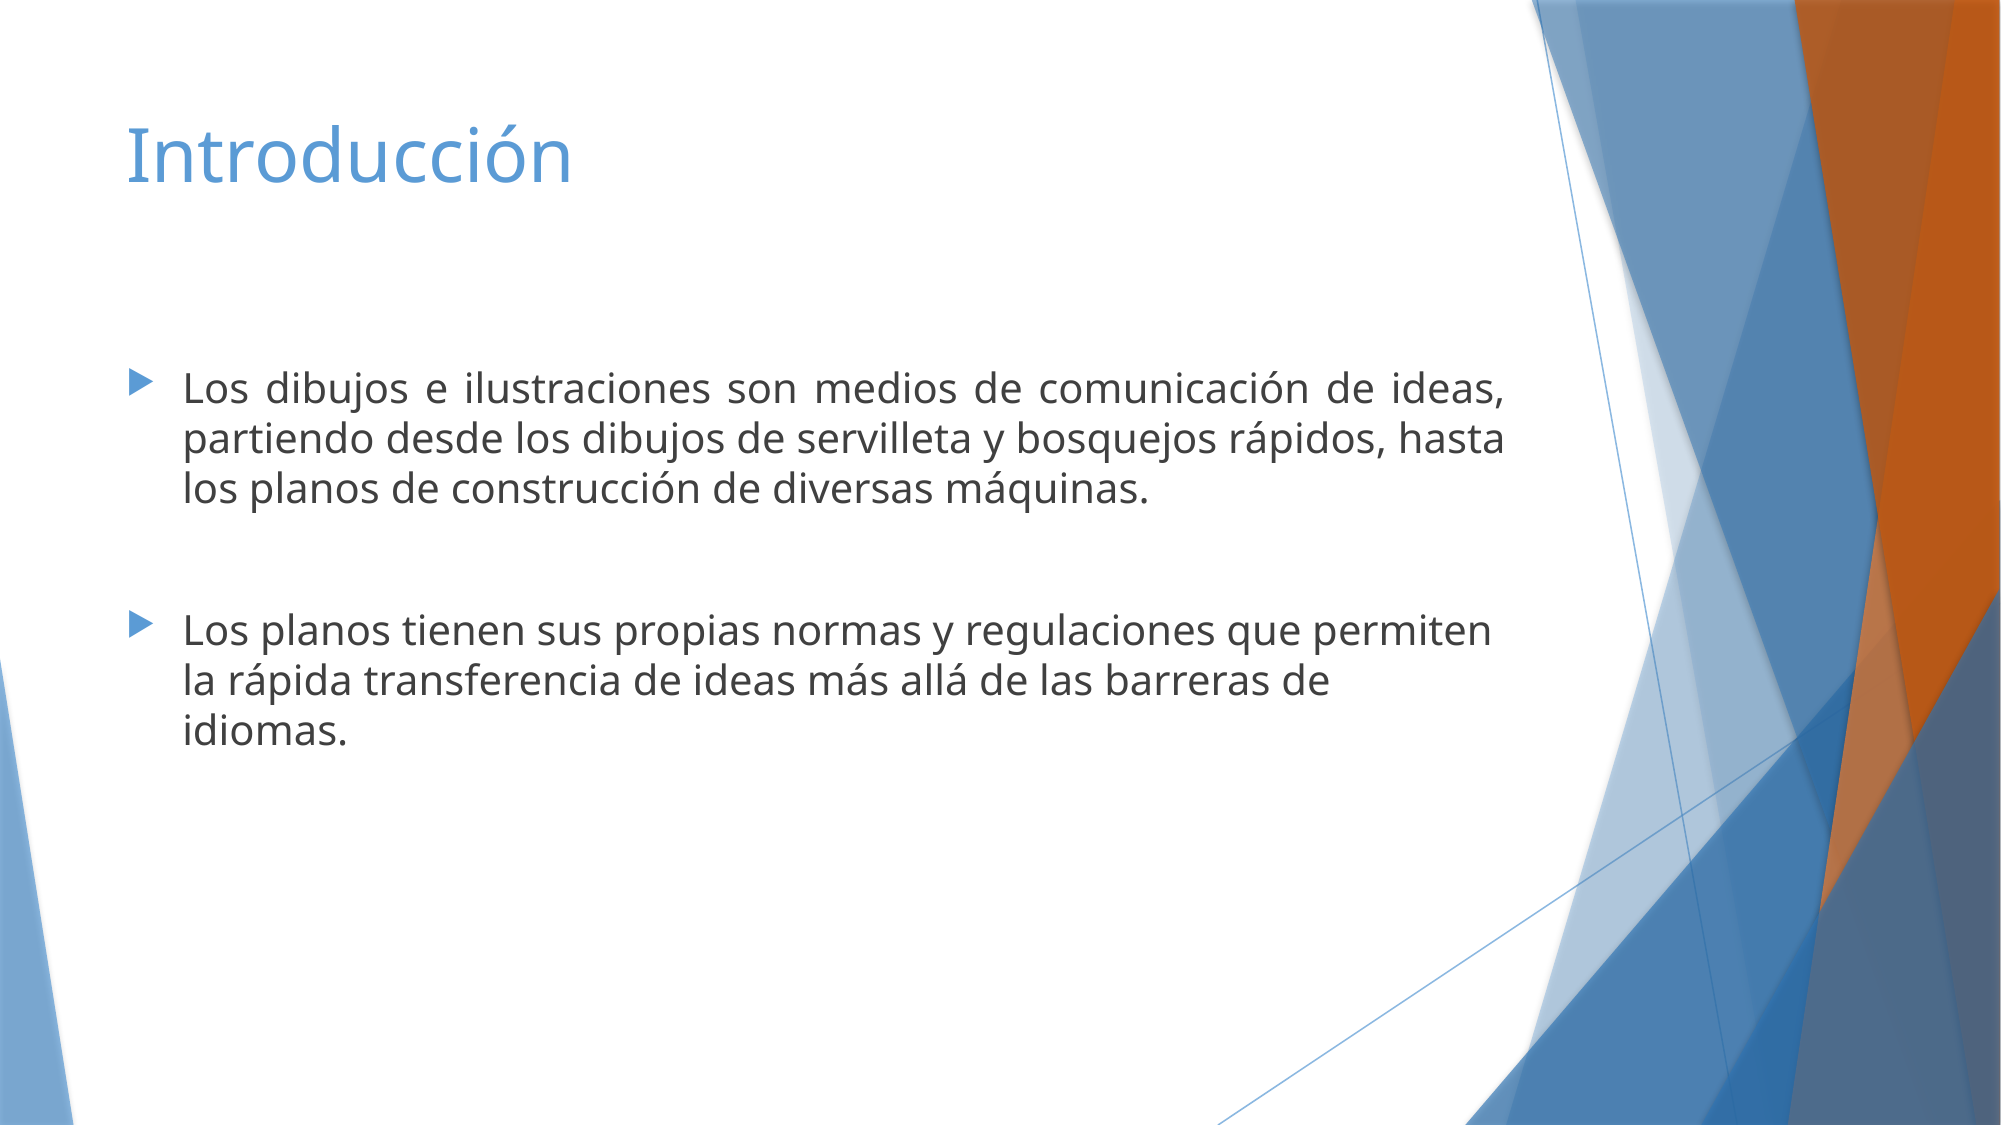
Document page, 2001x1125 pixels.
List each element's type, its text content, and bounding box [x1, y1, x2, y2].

list Los dibujos e ilustraciones son medios de comunicación de ideas, partiendo desde los dibujos de servilleta y bosquejos rápidos, hasta los planos de construcción de diversas máquinas. Los planos tienen sus propias normas y regulaciones que permiten la rápida transferencia de ideas más allá de las barreras de idiomas. [111, 354, 1522, 992]
title Introducción [111, 99, 1522, 317]
